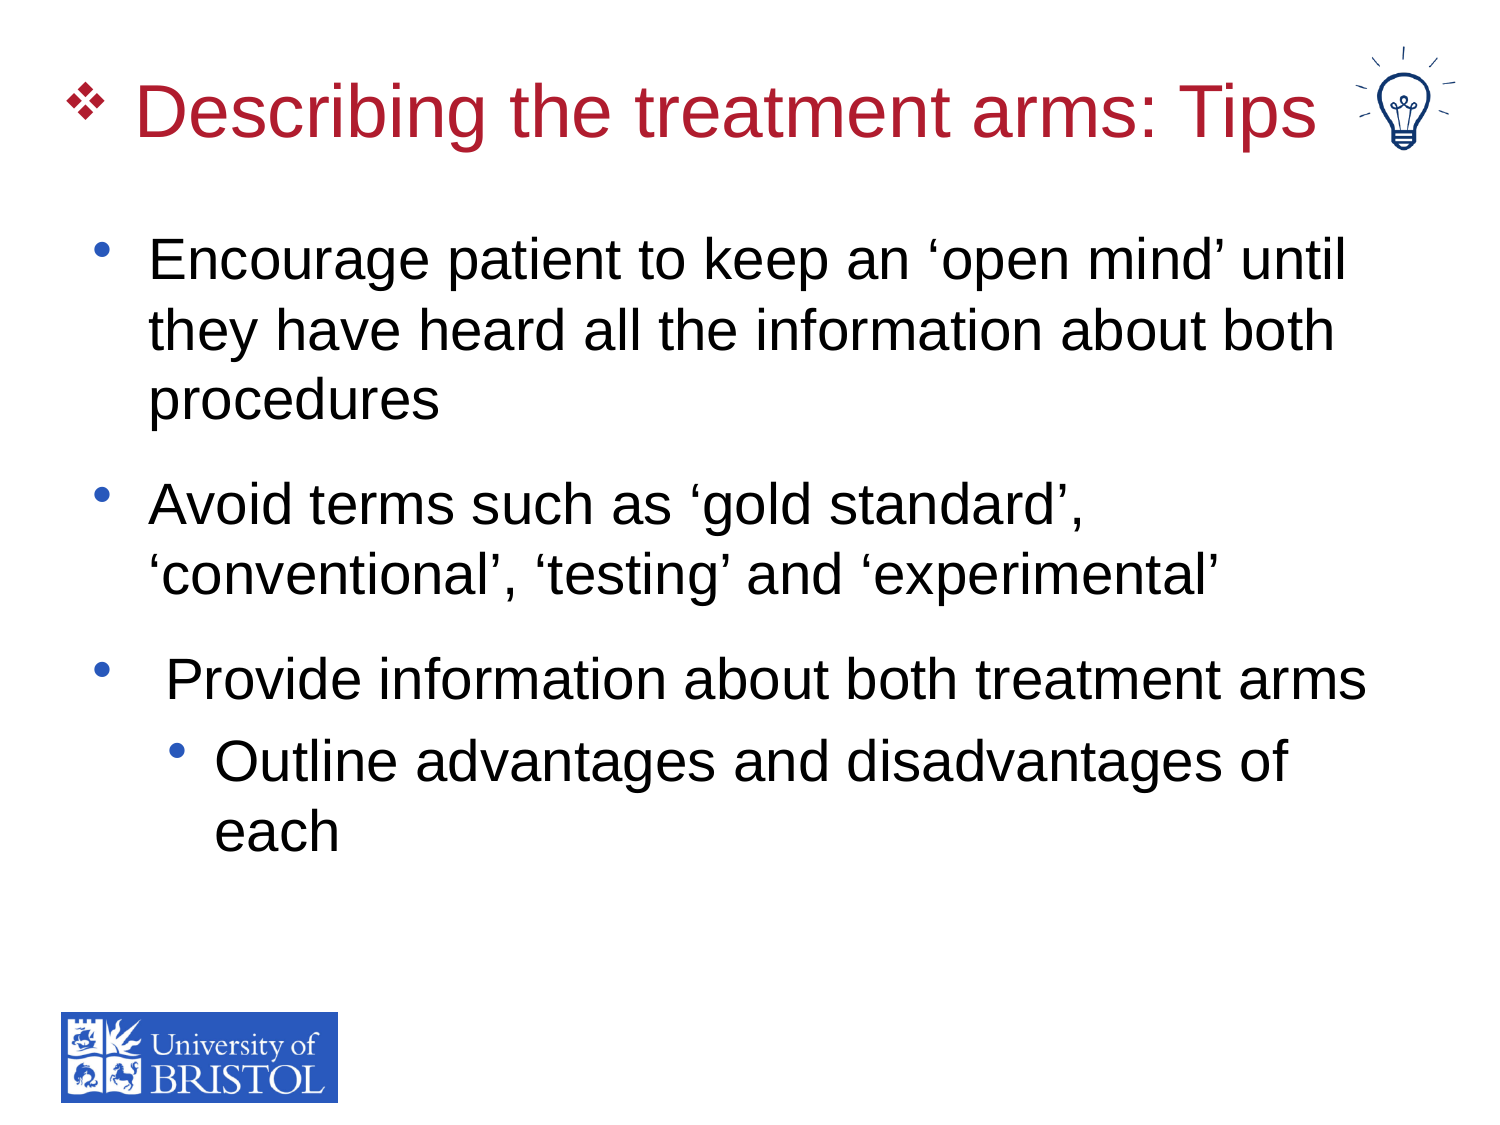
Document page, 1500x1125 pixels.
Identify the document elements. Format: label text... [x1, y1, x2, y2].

picture [1338, 39, 1470, 155]
list Encourage patient to keep an ‘open mind’ until they have heard all the information about both procedures Avoid terms such as ‘gold standard’, ‘conventional’, ‘testing’ and ‘experimental’ Provide information about both treatment arms Outline advantages and disadvantages of each [77, 214, 1428, 871]
picture [61, 1012, 338, 1103]
title Describing the treatment arms: Tips [15, 14, 1366, 202]
